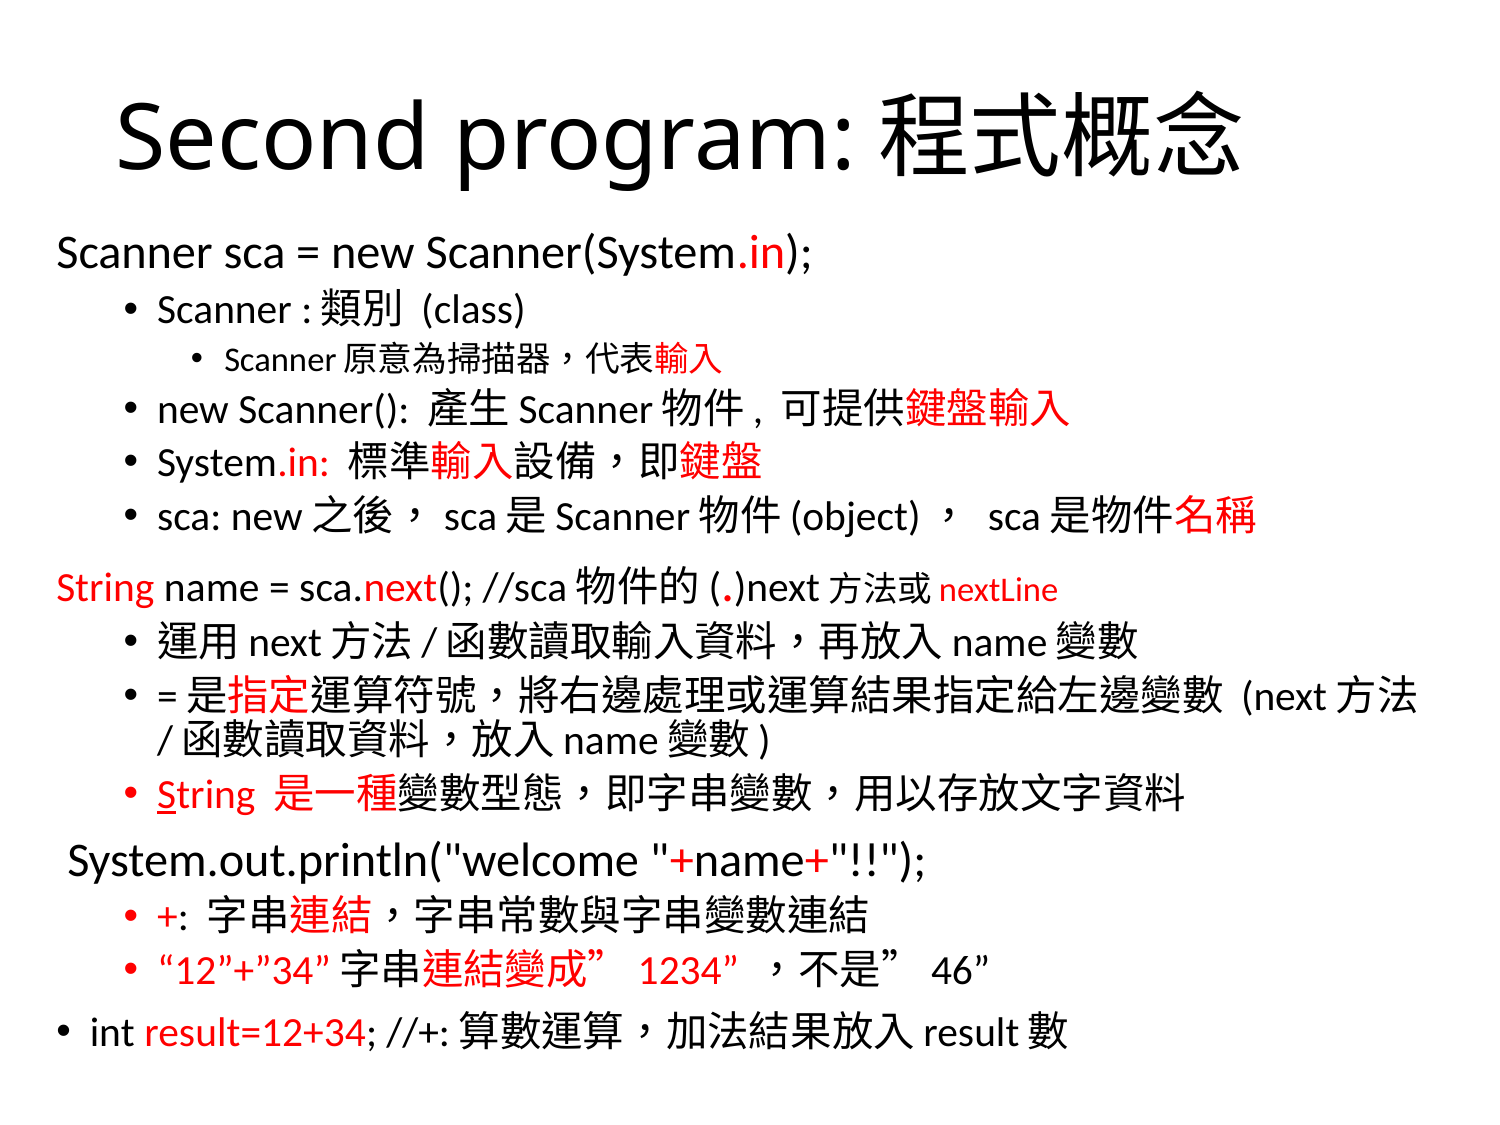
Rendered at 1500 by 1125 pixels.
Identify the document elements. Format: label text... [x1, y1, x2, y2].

title Second program:程式概念 [100, 30, 1395, 219]
list Scanner sca = new Scanner(System.in); Scanner :類別 (class) Scanner原意為掃描器，代表輸入 new Scanner(): 產生Scanner物件, 可提供鍵盤輸入 System.in: 標準輸入設備，即鍵盤 sca: new之後，sca是Scanner物件(object)， sca是物件名稱 String name = sca.next(); //sca物件的(.)next方法或nextLine 運用next方法/函數讀取輸入資料，再放入name變數 =是指定運算符號，將右邊處理或運算結果指定給左邊變數 (next方法/函數讀取資料，放入name變數) String 是一種變數型態，即字串變數，用以存放文字資料 System.out.println("welcome "+name+"!!"); +: 字串連結，字串常數與字串變數連結 “12”+”34”字串連結變成”1234” ，不是”46” int result=12+34; //+:算數運算，加法結果放入result數 [41, 219, 1436, 1071]
